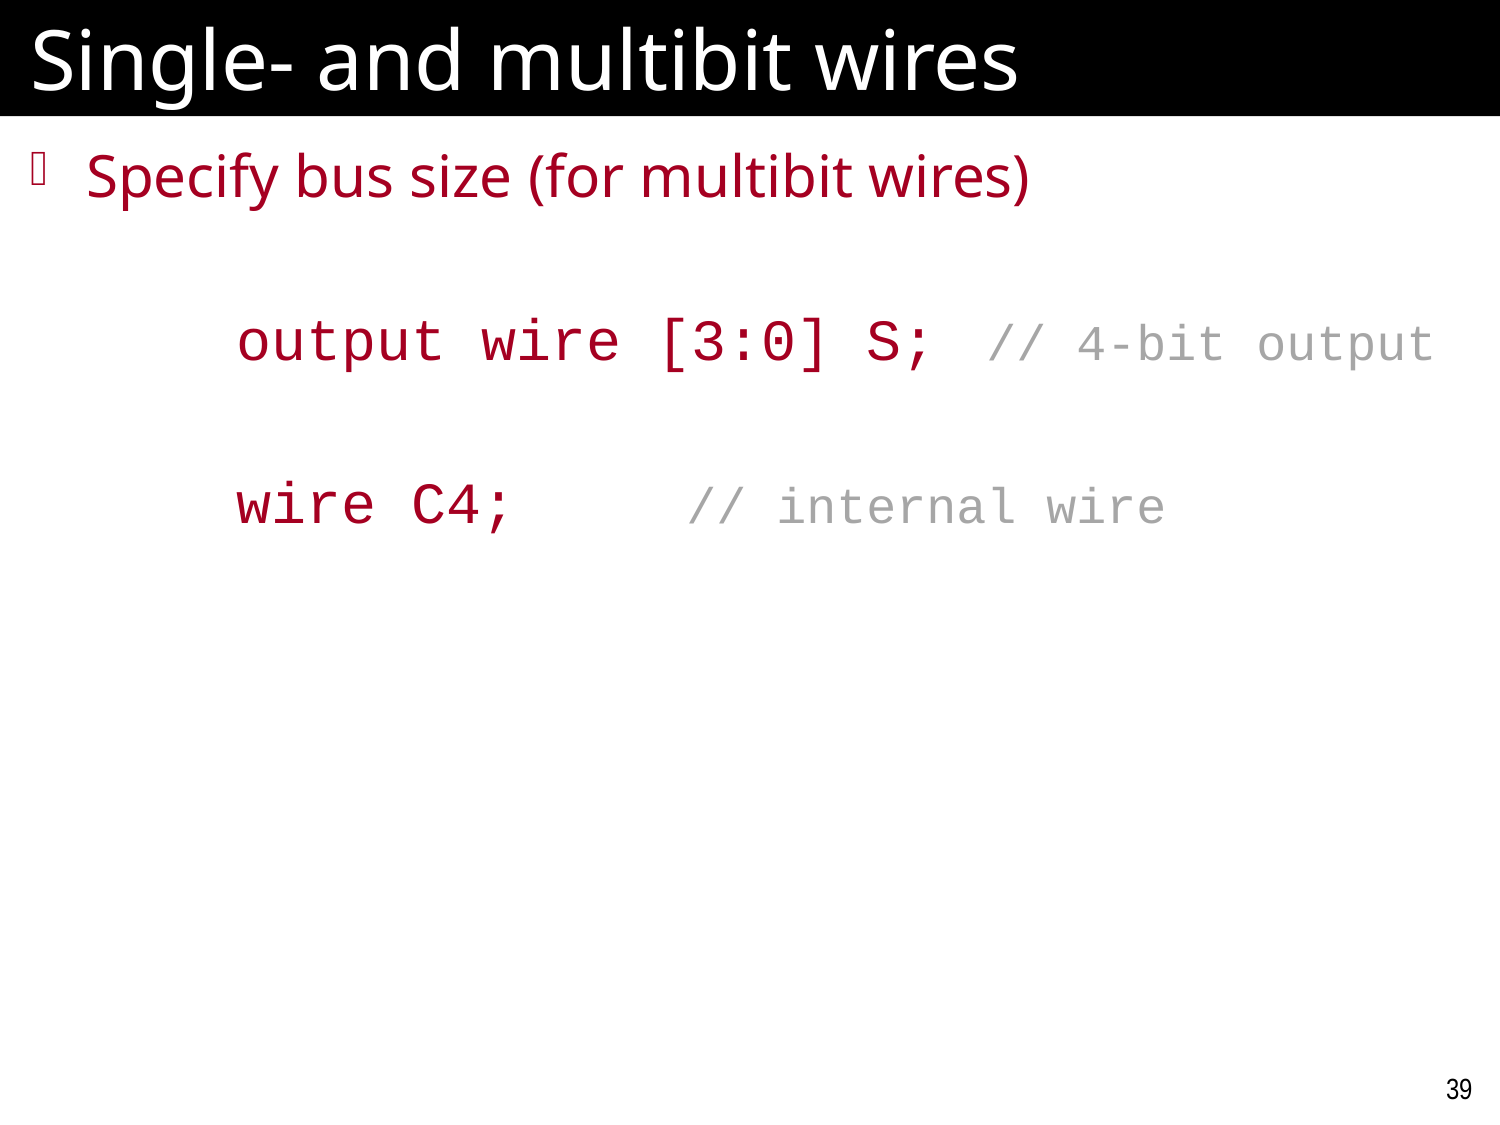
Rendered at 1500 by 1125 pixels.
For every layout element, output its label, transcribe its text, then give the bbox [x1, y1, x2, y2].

list Specify bus size (for multibit wires) output wire [3:0] S; // 4-bit output wire C4; // internal wire [0, 115, 1500, 1125]
title Single- and multibit wires [0, 0, 1500, 115]
